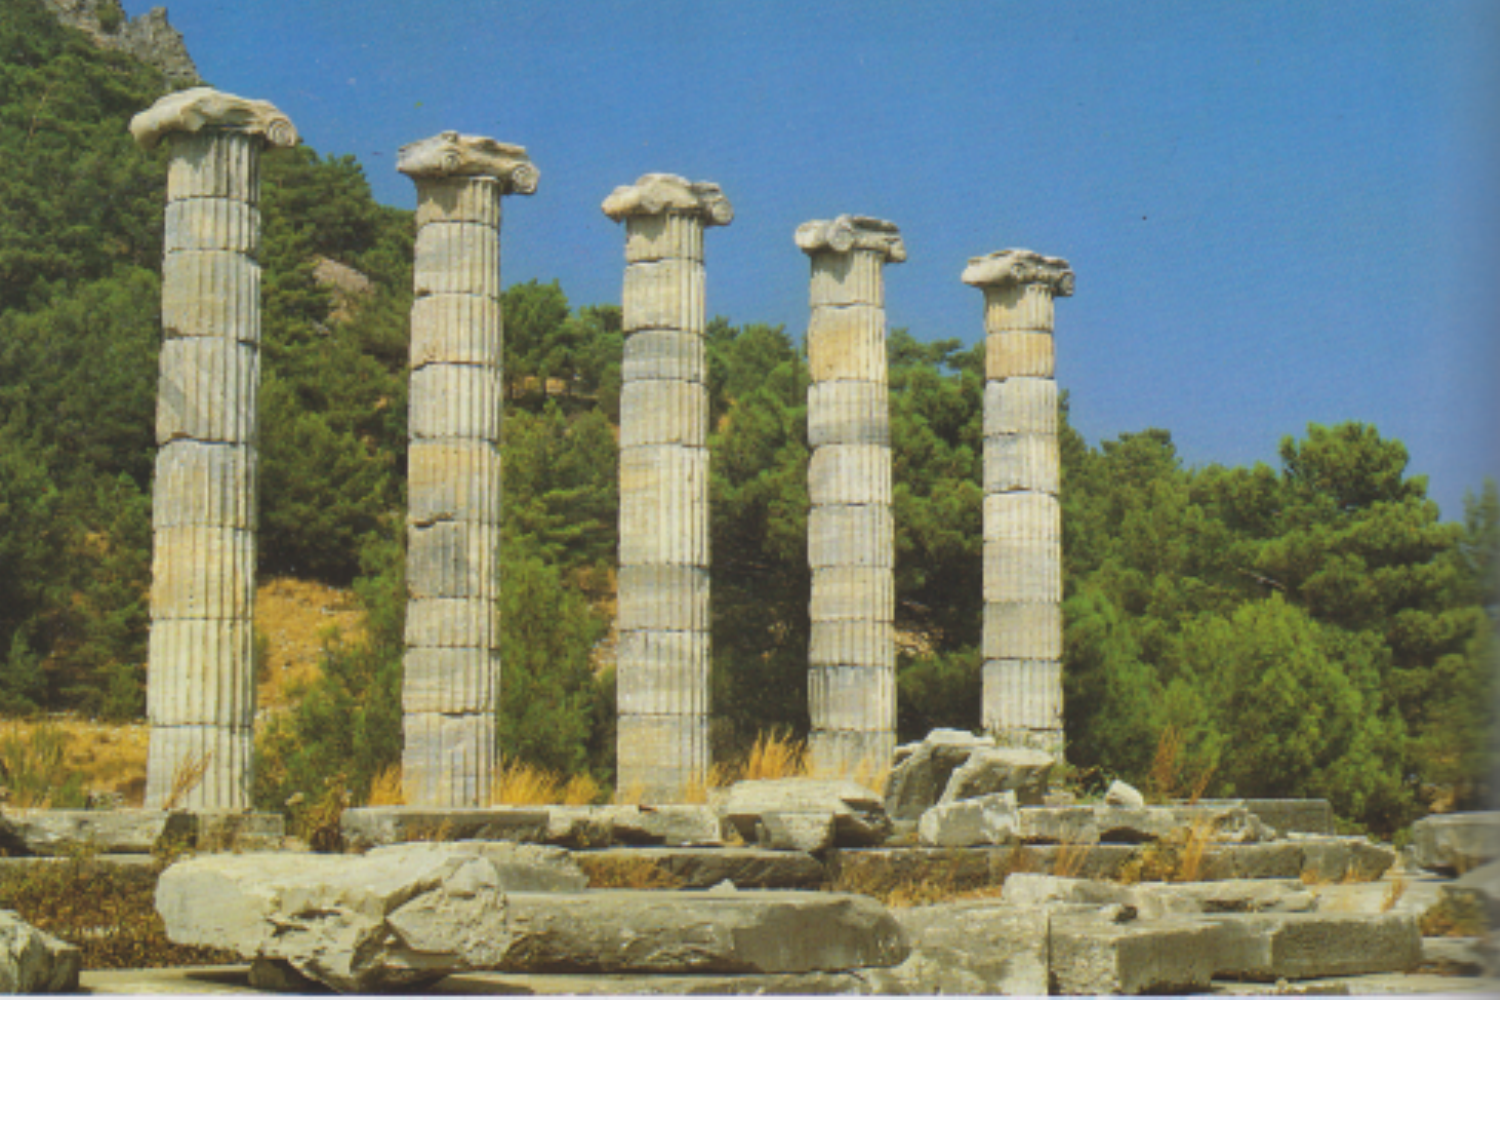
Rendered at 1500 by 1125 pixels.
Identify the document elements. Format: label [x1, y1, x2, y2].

list [0, 0, 1500, 1000]
